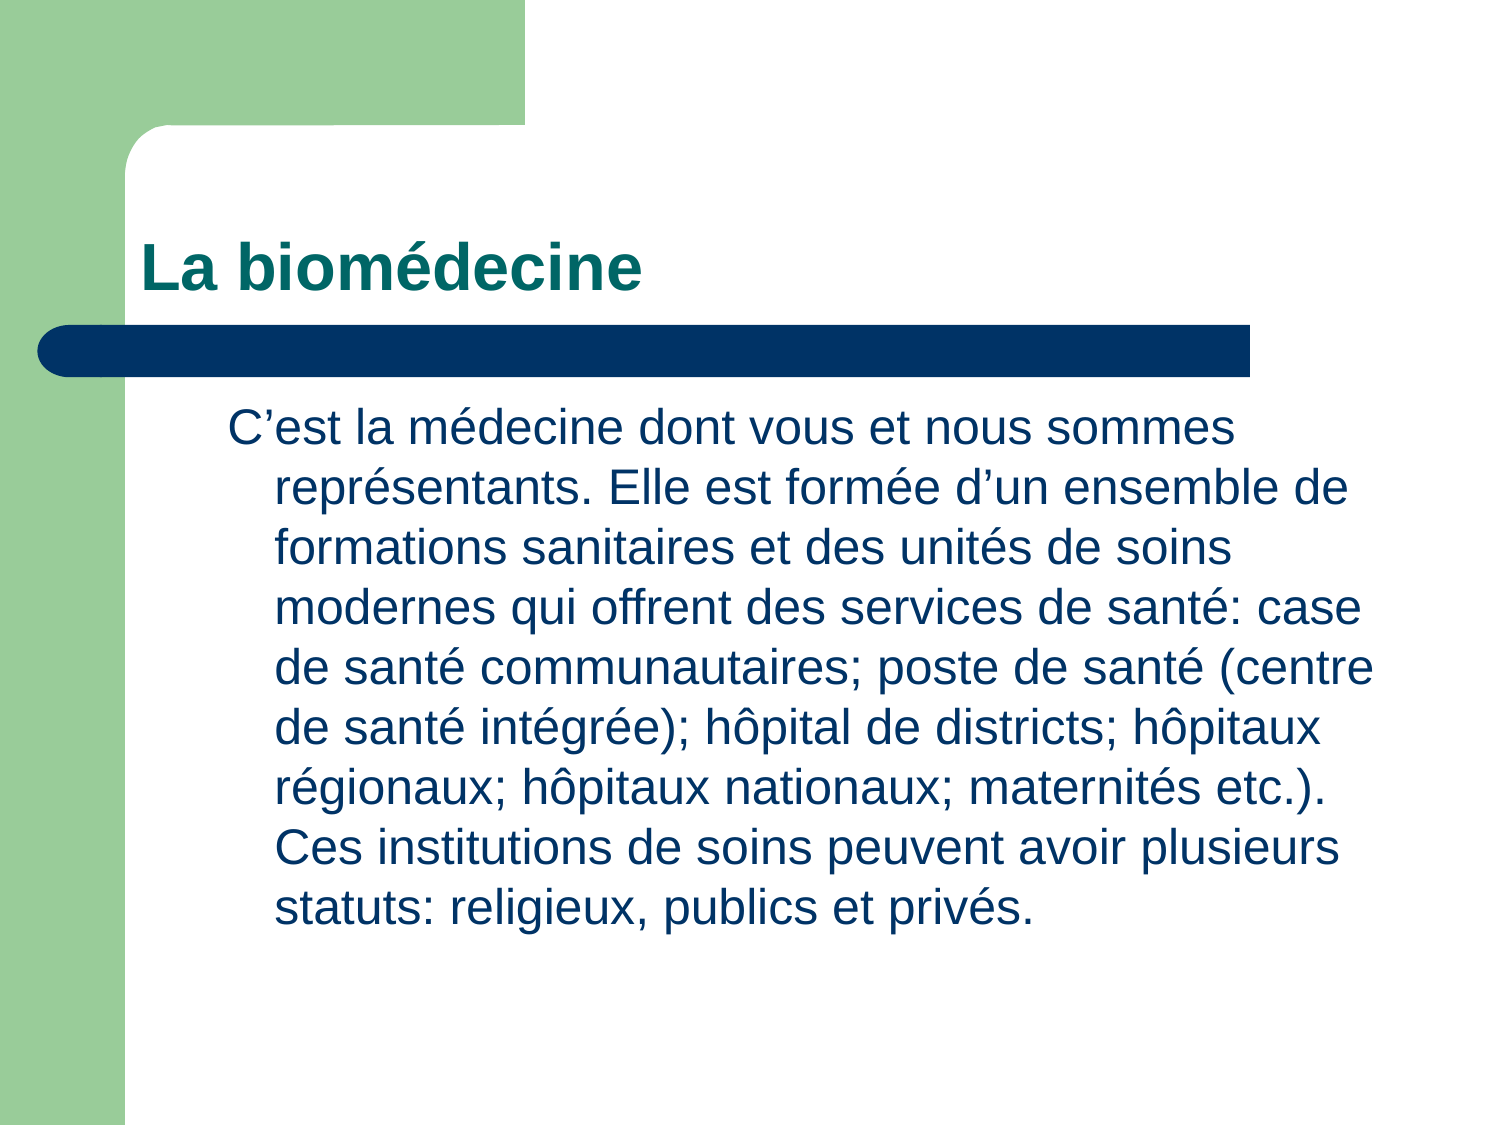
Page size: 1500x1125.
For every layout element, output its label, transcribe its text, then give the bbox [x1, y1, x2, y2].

list C’est la médecine dont vous et nous sommes représentants. Elle est formée d’un ensemble de formations sanitaires et des unités de soins modernes qui offrent des services de santé: case de santé communautaires; poste de santé (centre de santé intégrée); hôpital de districts; hôpitaux régionaux; hôpitaux nationaux; maternités etc.). Ces institutions de soins peuvent avoir plusieurs statuts: religieux, publics et privés. [137, 387, 1400, 999]
title La biomédecine [124, 124, 1426, 313]
